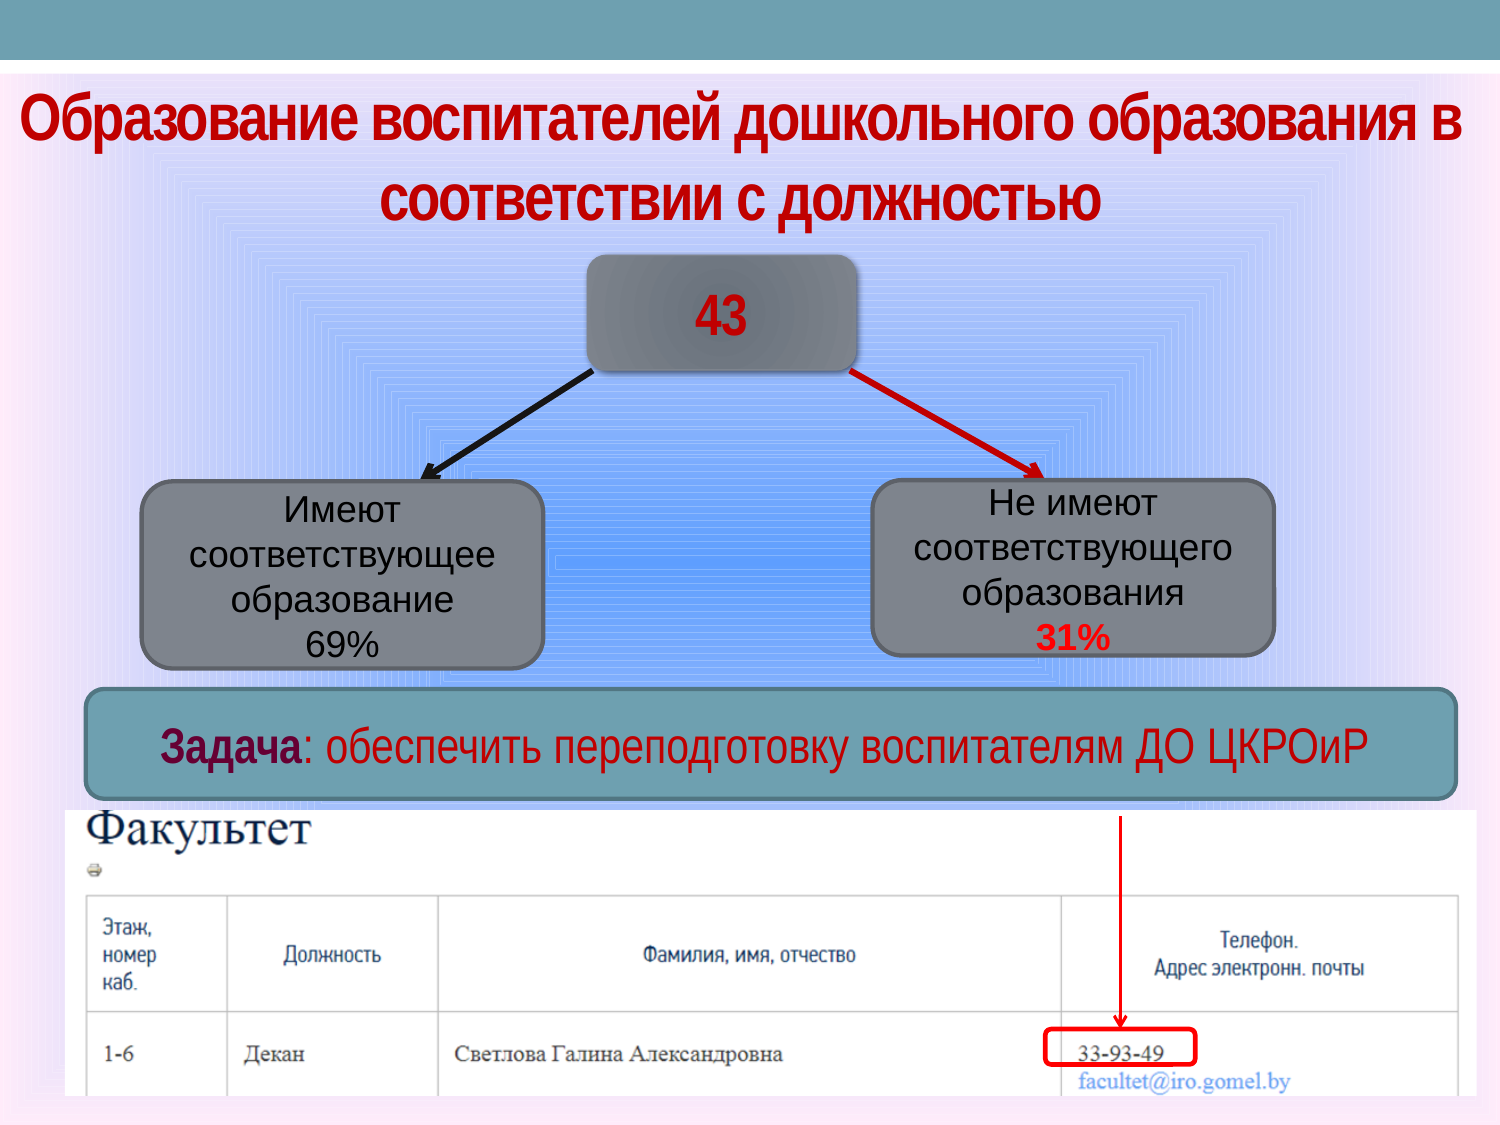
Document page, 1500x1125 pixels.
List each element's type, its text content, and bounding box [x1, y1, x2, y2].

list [64, 810, 1477, 1096]
text_box Не имеют соответствующего образования 31% [870, 477, 1277, 658]
text_box Задача: обеспечить переподготовку воспитателям ДО ЦКРОиР [83, 686, 1459, 801]
text_box 43 [586, 254, 857, 371]
title Образование воспитателей дошкольного образования в соответствии с должностью [0, 87, 1483, 220]
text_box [418, 370, 594, 482]
text_box Имеют соответствующее образование 69% [139, 479, 546, 671]
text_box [849, 370, 1046, 481]
